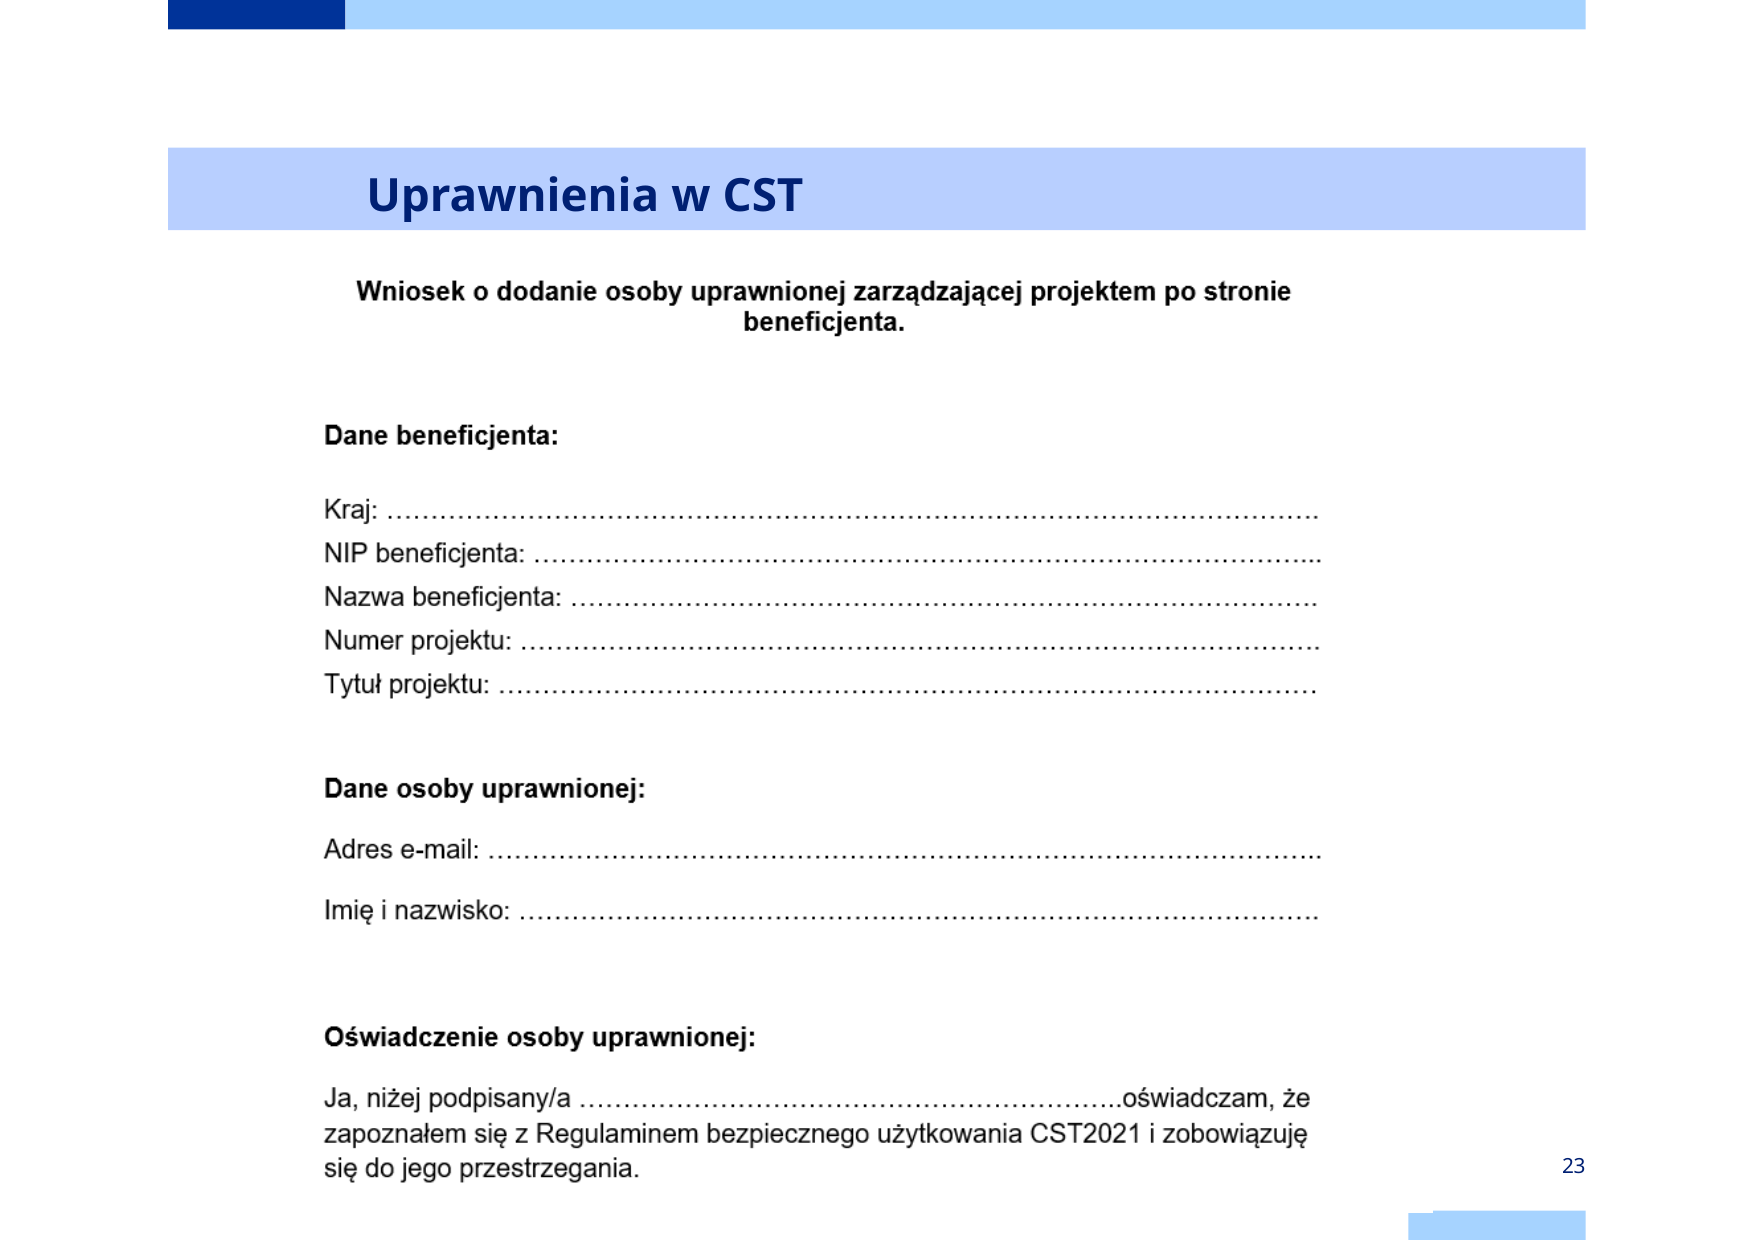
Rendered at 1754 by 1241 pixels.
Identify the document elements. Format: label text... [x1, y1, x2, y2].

picture [250, 253, 1433, 1213]
slide_number 23 [1433, 1151, 1586, 1182]
text_box [168, 180, 1586, 331]
title Uprawnienia w CST [168, 147, 1586, 180]
